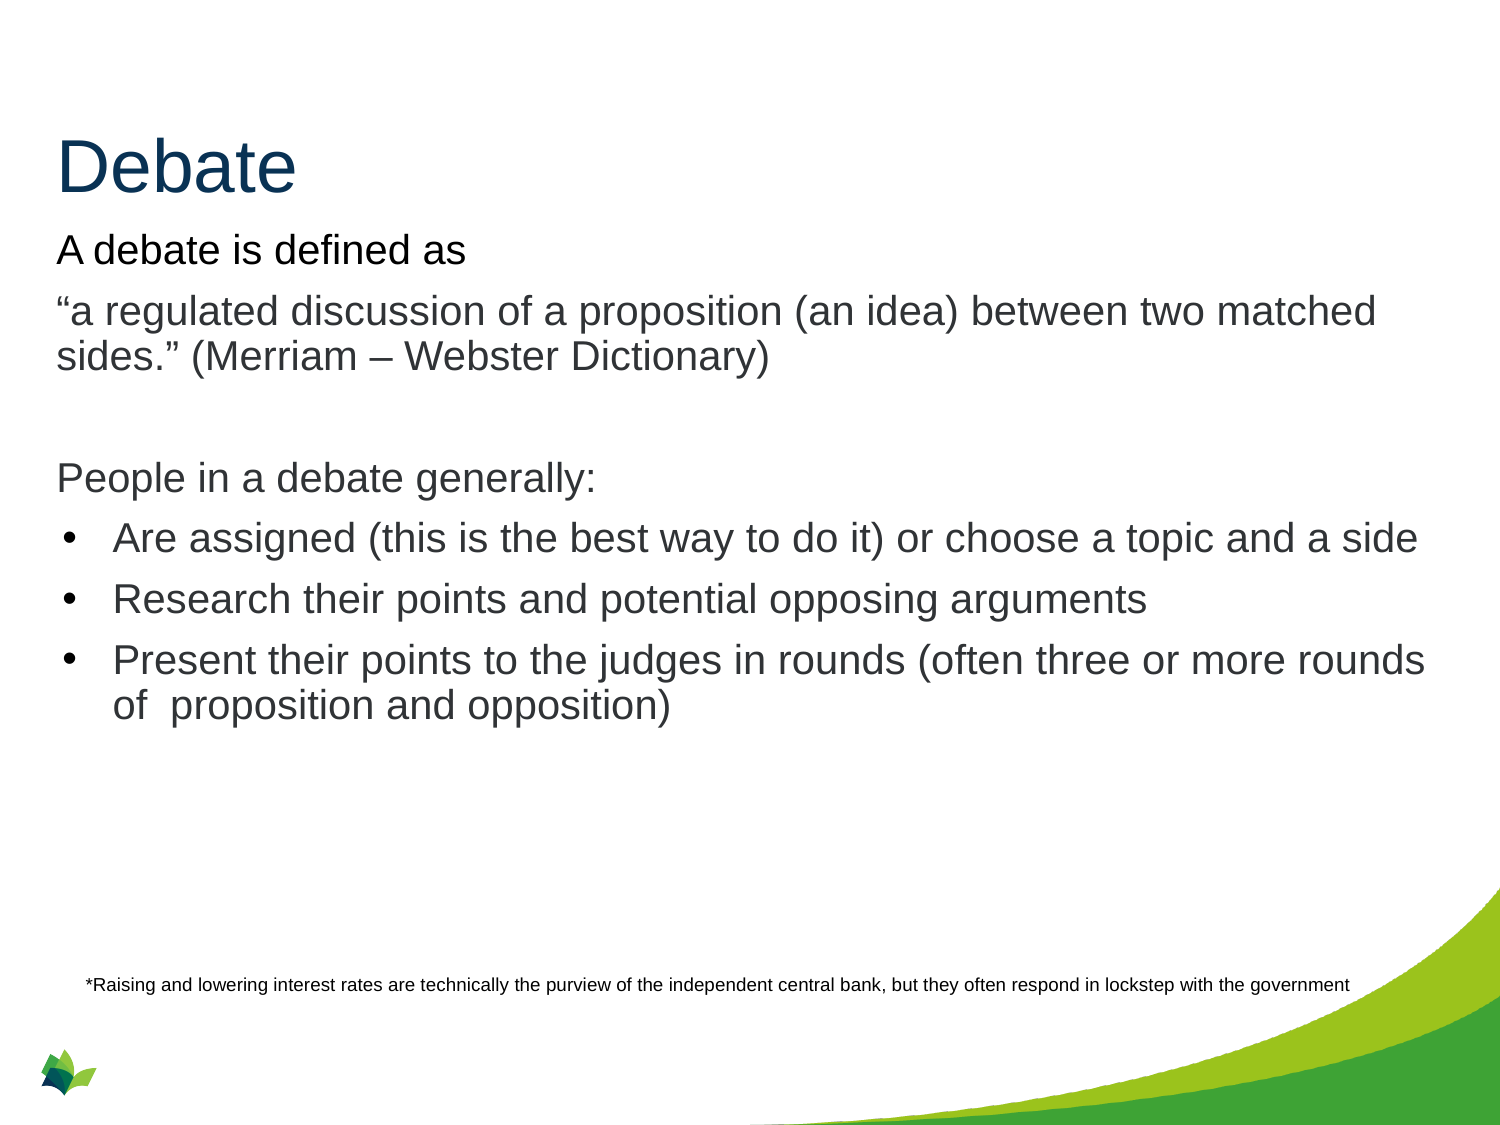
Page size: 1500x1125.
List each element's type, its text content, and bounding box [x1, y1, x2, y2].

picture [0, 299, 1500, 1125]
title Debate [41, 59, 1459, 221]
text_box *Raising and lowering interest rates are technically the purview of the independent central bank, but they often respond in lockstep with the government [70, 965, 1397, 1003]
list A debate is defined as “a regulated discussion of a proposition (an idea) between two matched sides.” (Merriam – Webster Dictionary) People in a debate generally: Are assigned (this is the best way to do it) or choose a topic and a side Research their points and potential opposing arguments Present their points to the judges in rounds (often three or more rounds of proposition and opposition) [41, 221, 1459, 1043]
